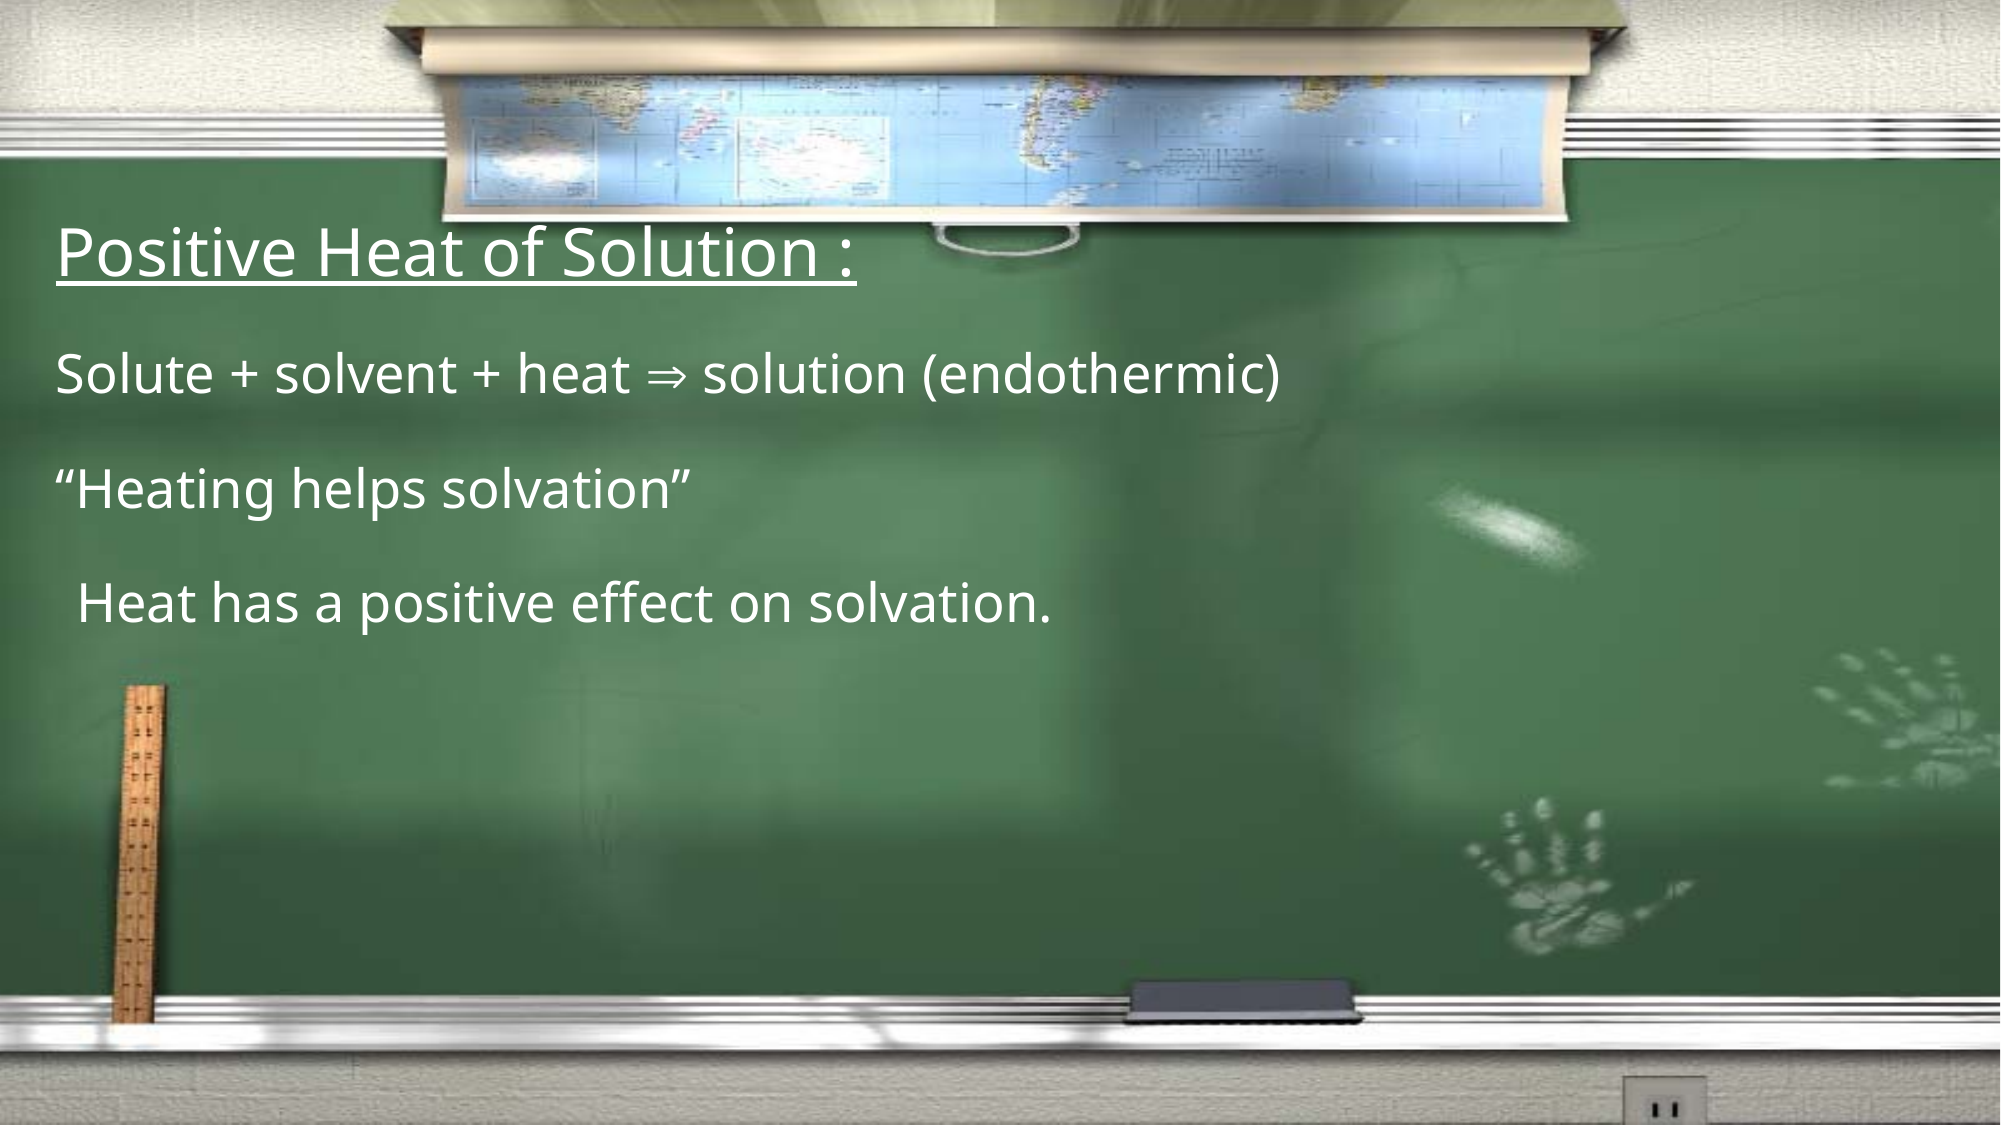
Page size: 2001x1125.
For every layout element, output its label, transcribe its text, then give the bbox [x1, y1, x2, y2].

text_box Heat has a positive effect on solvation. [61, 560, 1403, 641]
text_box Positive Heat of Solution : [40, 202, 1192, 297]
picture [0, 0, 2001, 1125]
text_box “Heating helps solvation” [40, 446, 1033, 527]
text_box Solute + solvent + heat  solution (endothermic) [40, 332, 1633, 477]
